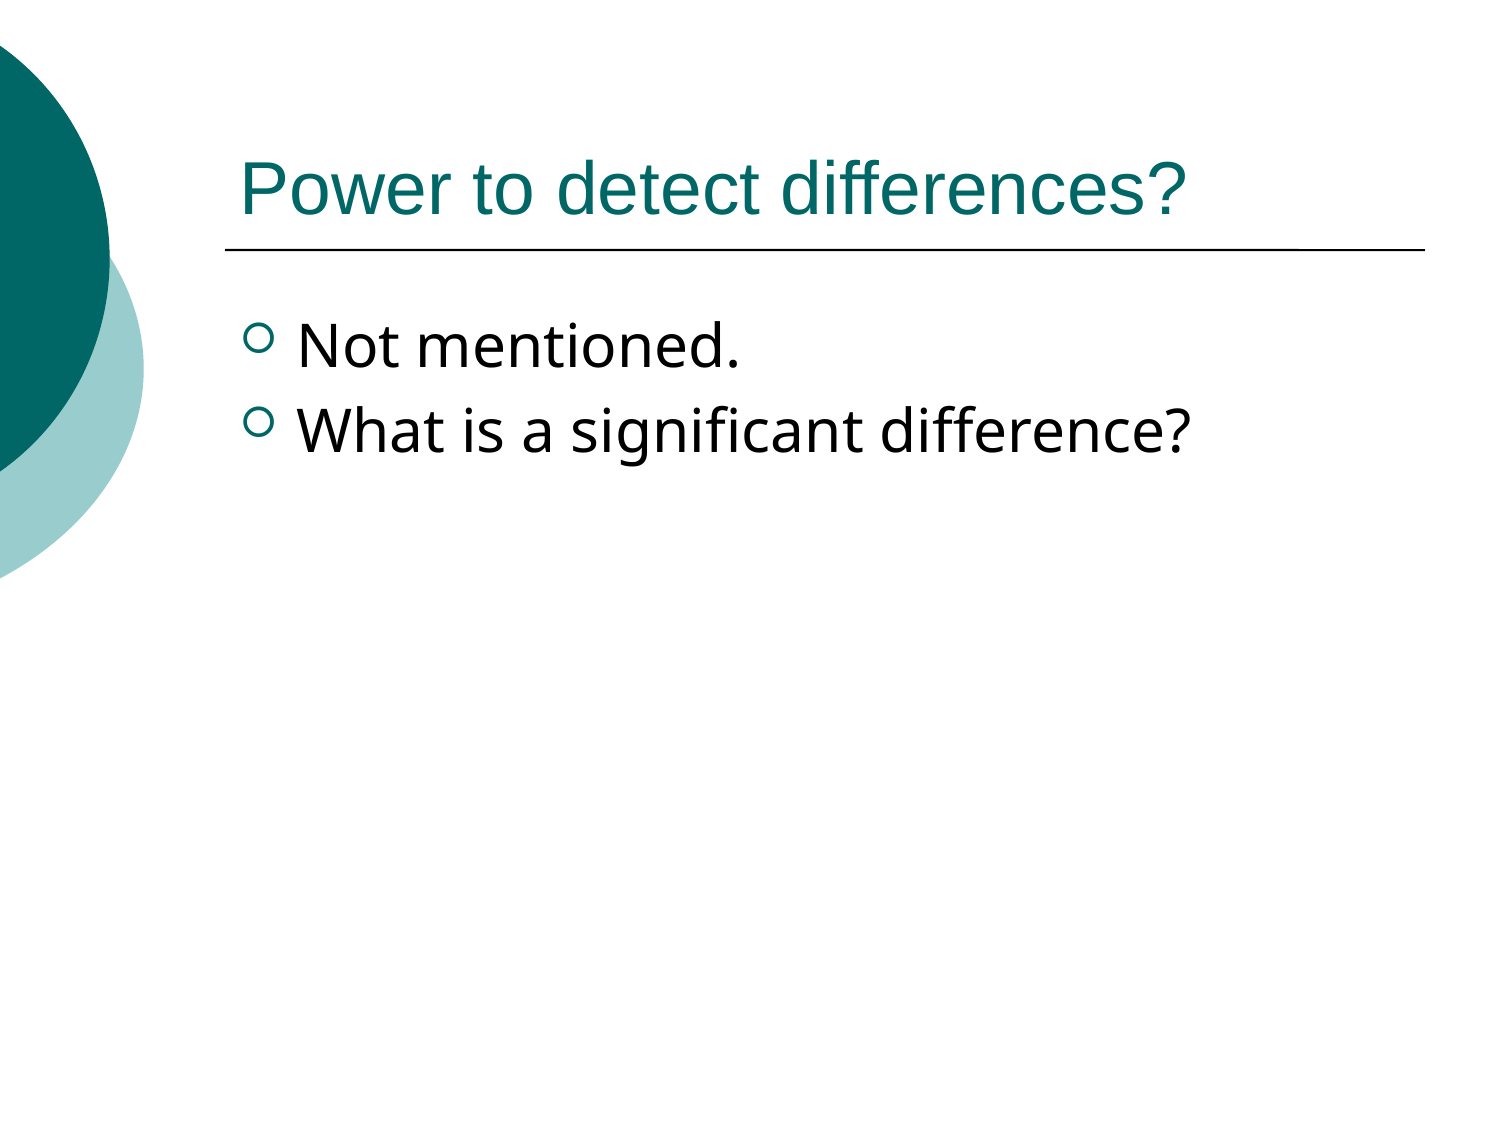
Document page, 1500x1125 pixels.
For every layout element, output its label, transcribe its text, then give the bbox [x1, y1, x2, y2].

title Power to detect differences? [224, 49, 1425, 237]
list Not mentioned. What is a significant difference? [224, 299, 1425, 975]
